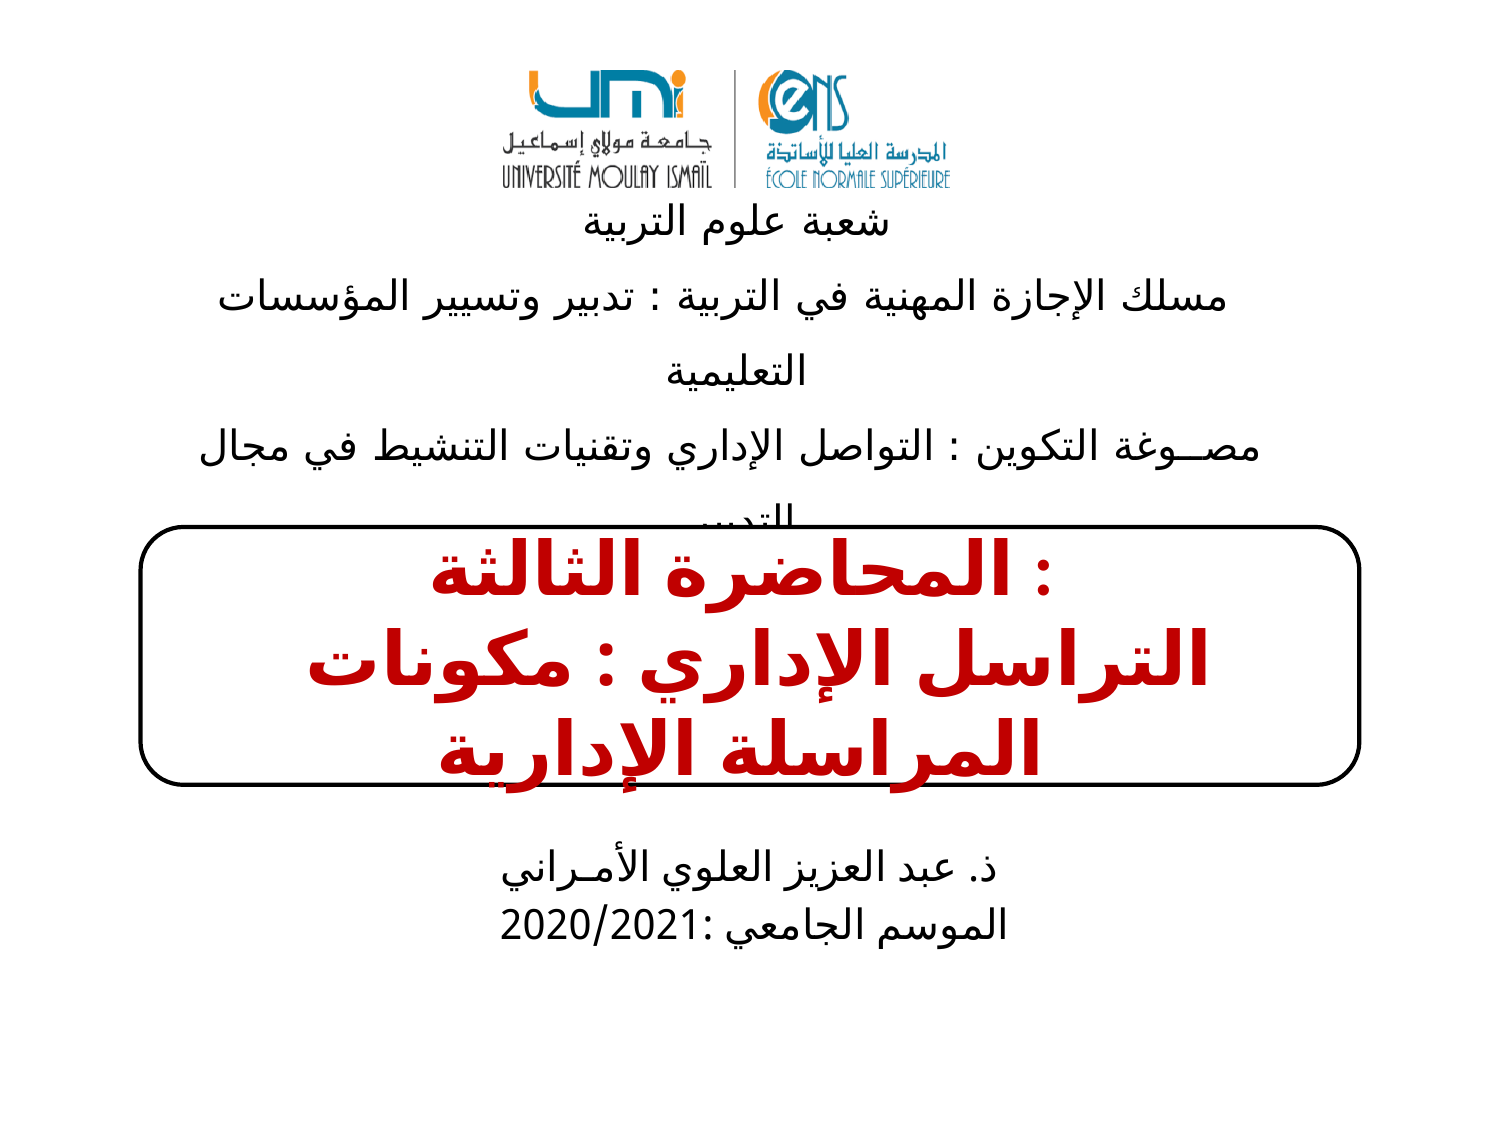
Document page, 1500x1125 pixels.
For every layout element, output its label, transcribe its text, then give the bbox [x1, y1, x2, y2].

text_box المحاضرة الثالثة : التراسل الإداري : مكونات المراسلة الإدارية [138, 524, 1362, 787]
picture [503, 70, 950, 188]
title شعبة علوم التربية مسلك الإجازة المهنية في التربية : تدبير وتسيير المؤسسات التعليمية مصــوغة التكوين : التواصل الإداري وتقنيات التنشيط في مجال التدبير [135, 233, 1325, 480]
picture [775, 79, 808, 121]
subtitle ذ. عبد العزيز العلوي الأمـراني الموسم الجامعي :2020/2021 [328, 832, 1182, 973]
